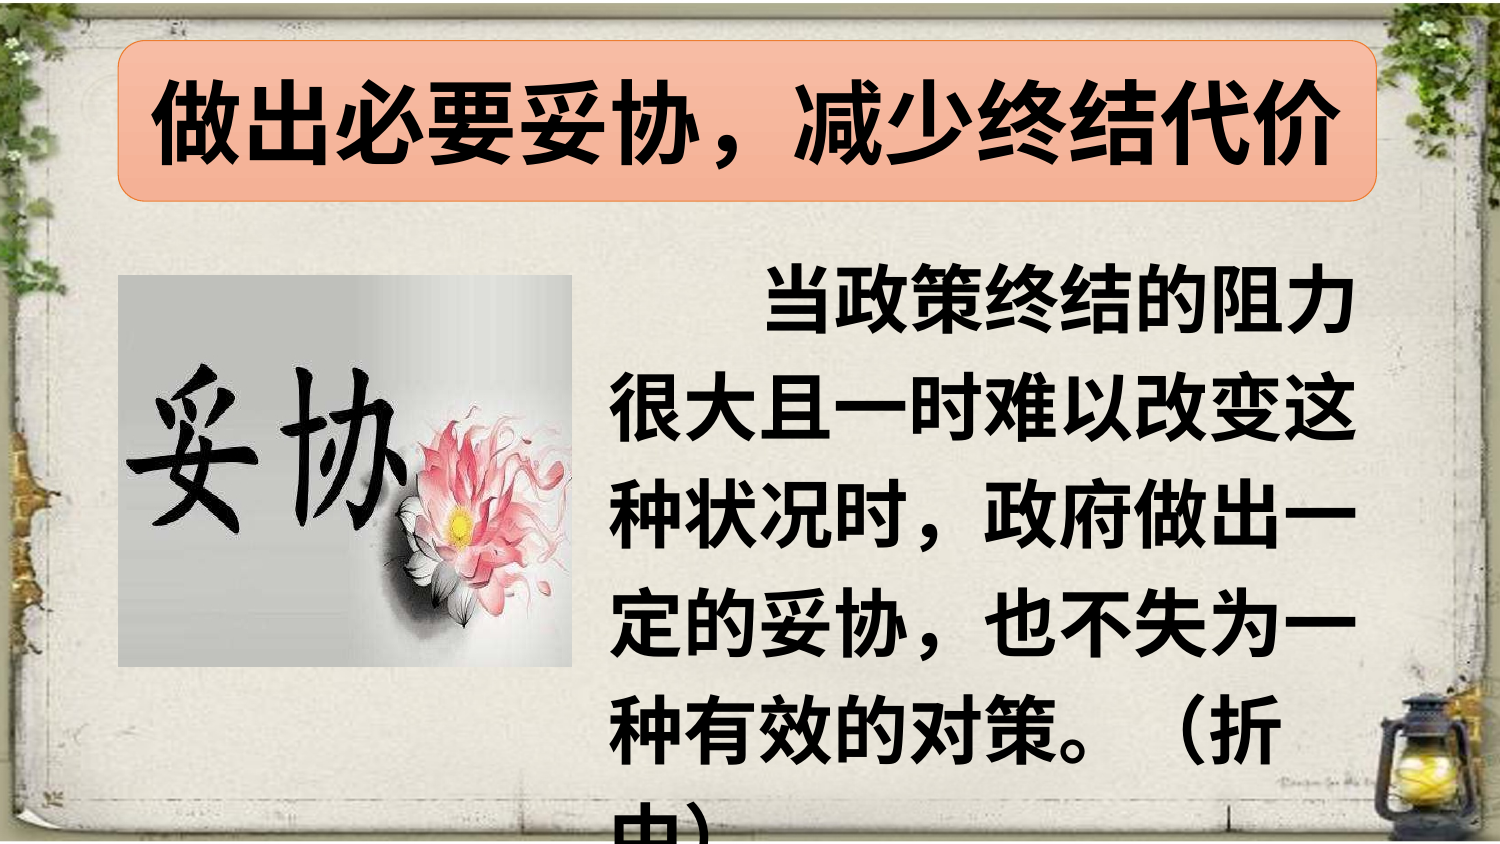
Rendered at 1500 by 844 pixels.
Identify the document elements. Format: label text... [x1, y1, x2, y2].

picture [0, 0, 1500, 844]
text_box 做出必要妥协，减少终结代价 [117, 40, 1377, 202]
text_box 当政策终结的阻力很大且一时难以改变这种状况时，政府做出一定的妥协，也不失为一种有效的对策。（折中） [593, 226, 1391, 844]
